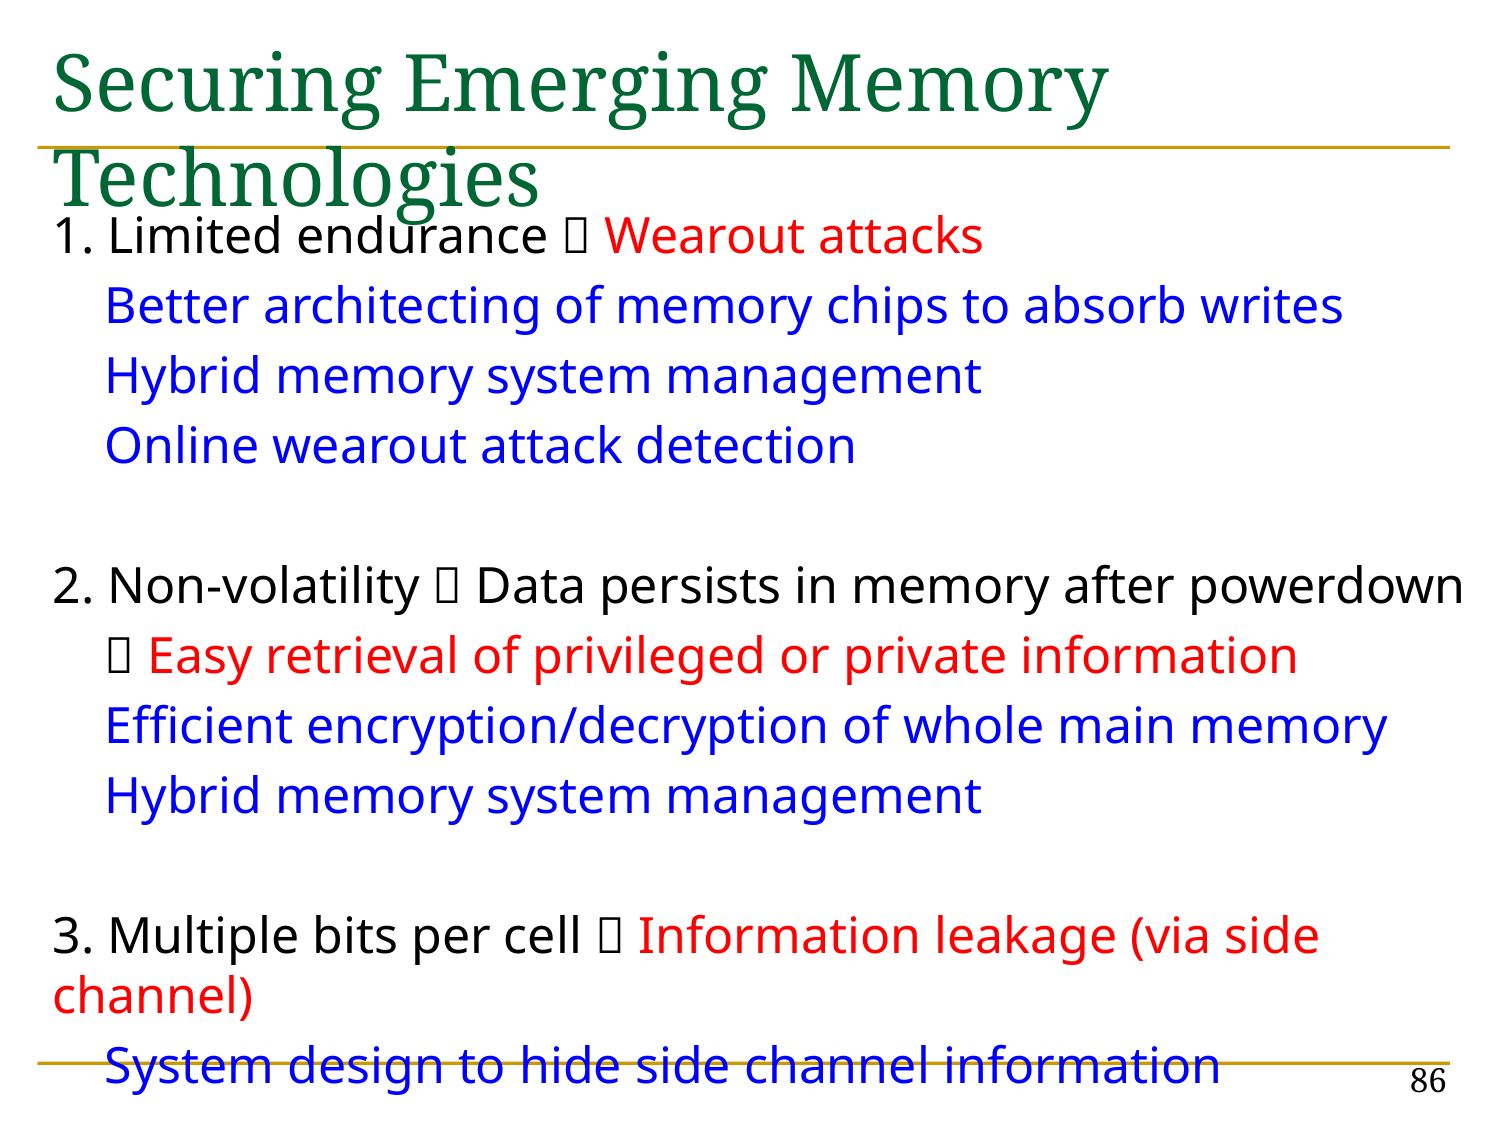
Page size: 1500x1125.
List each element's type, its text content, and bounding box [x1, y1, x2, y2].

list 1. Limited endurance  Wearout attacks Better architecting of memory chips to absorb writes Hybrid memory system management Online wearout attack detection 2. Non-volatility  Data persists in memory after powerdown  Easy retrieval of privileged or private information Efficient encryption/decryption of whole main memory Hybrid memory system management 3. Multiple bits per cell  Information leakage (via side channel) System design to hide side channel information [37, 196, 1500, 1025]
slide_number 86 [1111, 1036, 1462, 1112]
title Securing Emerging Memory Technologies [37, 24, 1500, 196]
